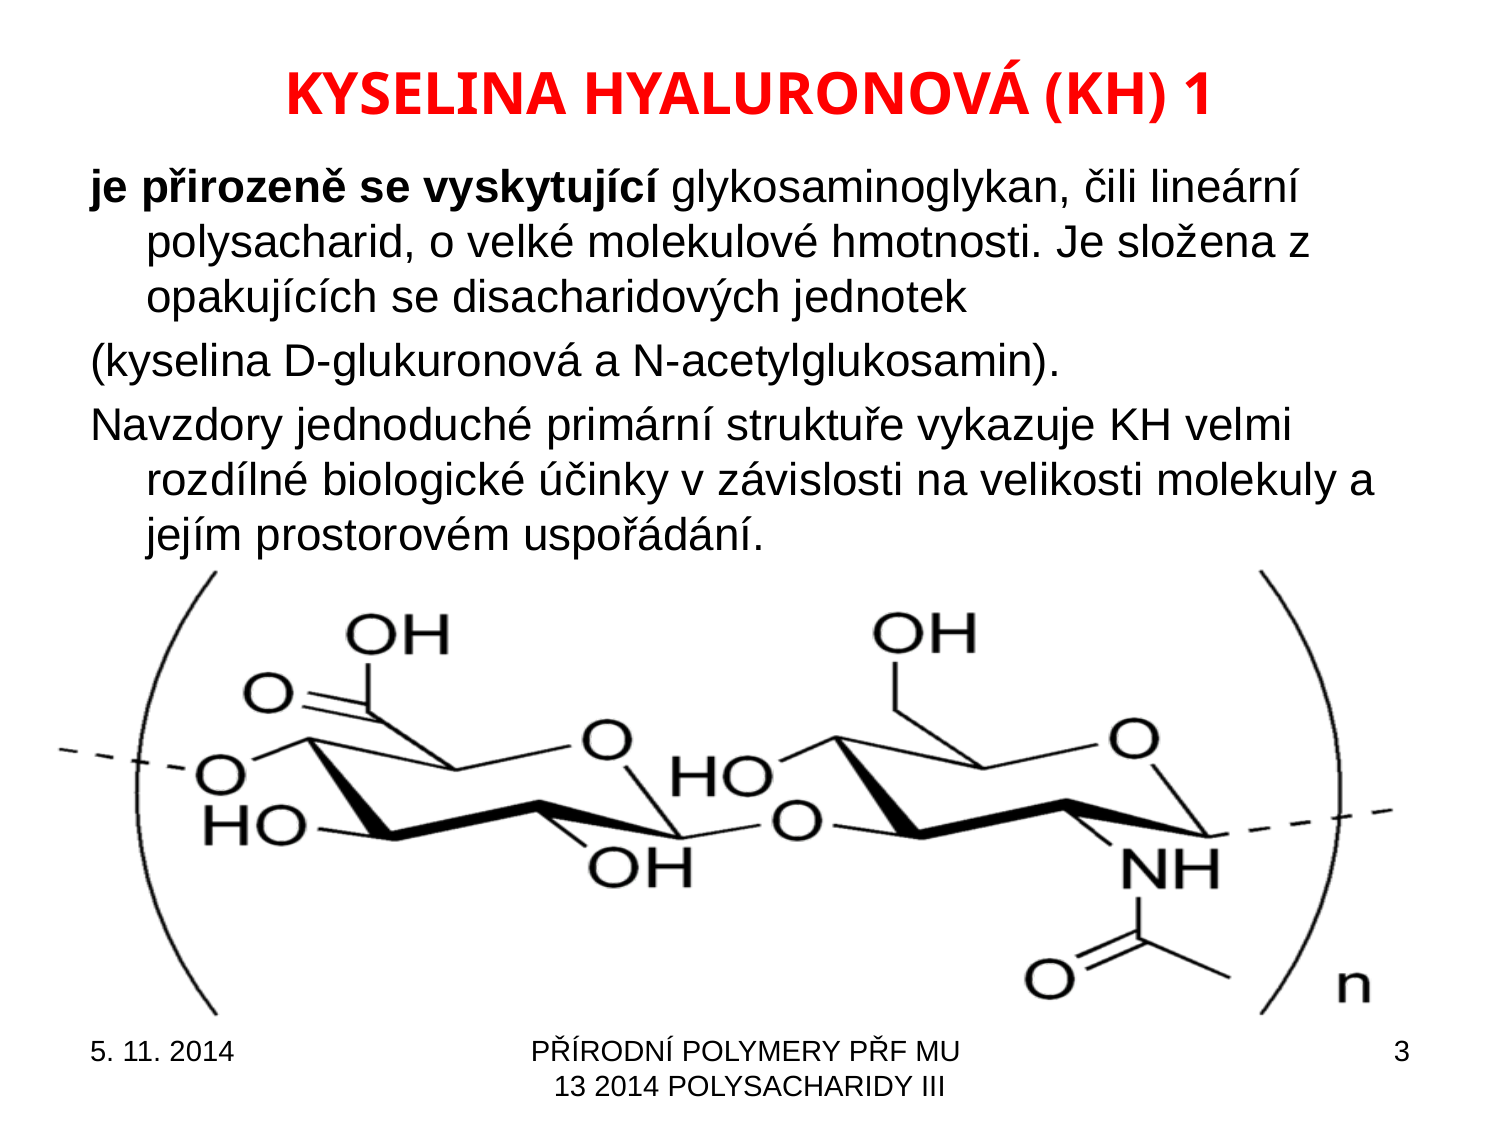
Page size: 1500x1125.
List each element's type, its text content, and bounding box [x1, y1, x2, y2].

list je přirozeně se vyskytující glykosaminoglykan, čili lineární polysacharid, o velké molekulové hmotnosti. Je složena z opakujících se disacharidových jednotek (kyselina D-glukuronová a N-acetylglukosamin). Navzdory jednoduché primární struktuře vykazuje KH velmi rozdílné biologické účinky v závislosti na velikosti molekuly a jejím prostorovém uspořádání. [74, 148, 1426, 1006]
slide_number 5. 11. 2014 [74, 1032, 426, 1103]
title KYSELINA HYALURONOVÁ (KH) 1 [74, 44, 1426, 138]
slide_number 3 [1074, 1024, 1426, 1103]
footer PŘÍRODNÍ POLYMERY PŘF MU 13 2014 POLYSACHARIDY III [512, 1032, 988, 1103]
picture [52, 562, 1400, 1024]
